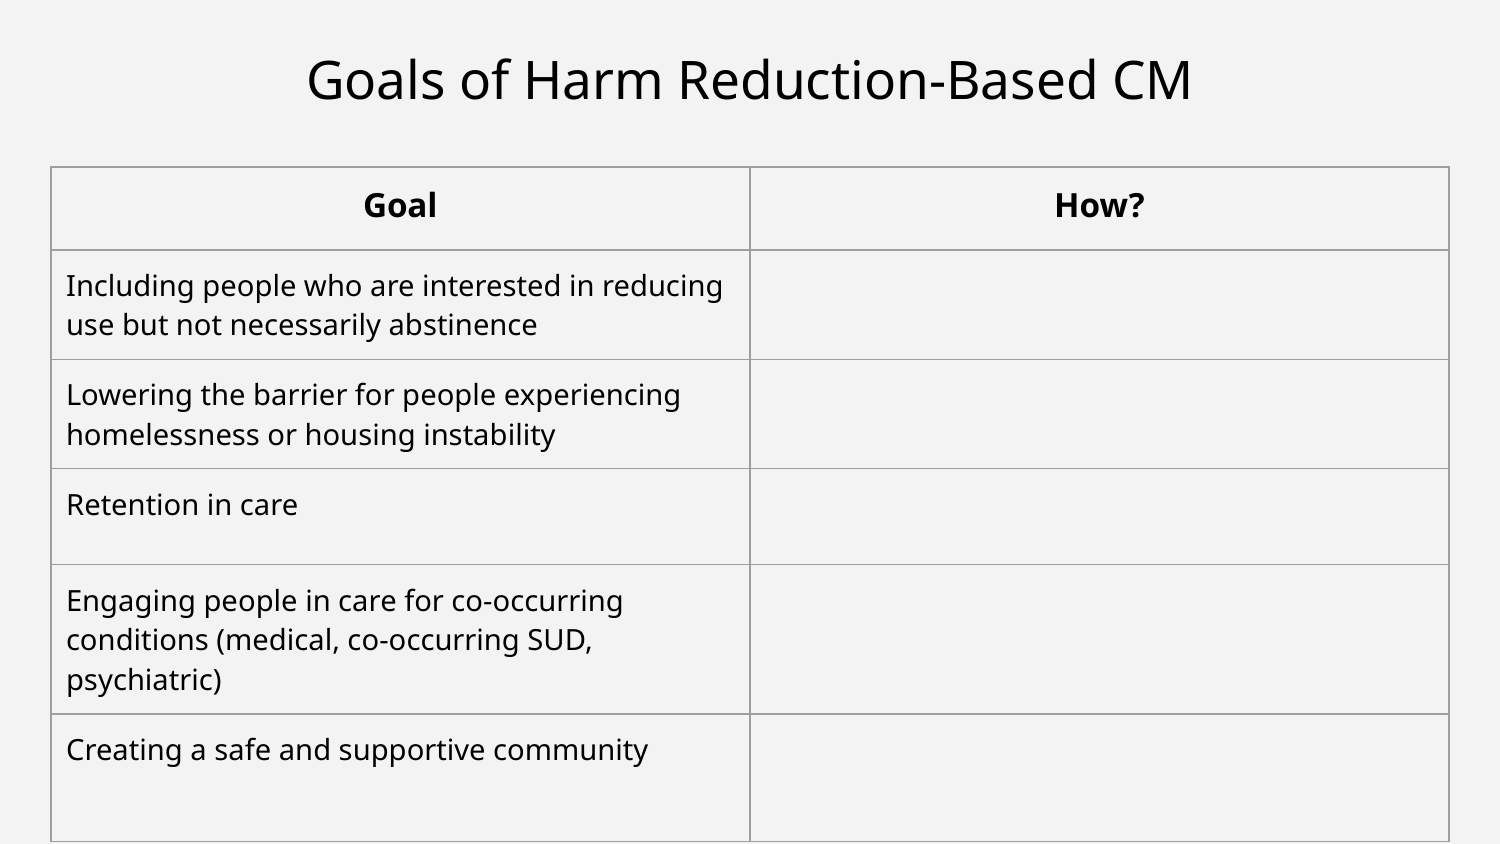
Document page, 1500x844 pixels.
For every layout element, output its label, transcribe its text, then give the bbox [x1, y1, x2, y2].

table_cell Creating a safe and supportive community [52, 715, 749, 841]
table_cell [751, 469, 1448, 564]
table_cell Including people who are interested in reducing use but not necessarily abstinence [52, 251, 749, 359]
table_cell [751, 565, 1448, 713]
table_header How? [751, 168, 1448, 249]
table_cell [751, 251, 1448, 359]
table_cell Engaging people in care for co-occurring conditions (medical, co-occurring SUD, psychiatric) [52, 565, 749, 713]
table_cell [751, 715, 1448, 841]
table_cell Lowering the barrier for people experiencing homelessness or housing instability [52, 360, 749, 468]
table_cell [751, 360, 1448, 468]
table_cell Retention in care [52, 469, 749, 564]
table_header Goal [52, 168, 749, 249]
title Goals of Harm Reduction-Based CM [51, 31, 1449, 126]
